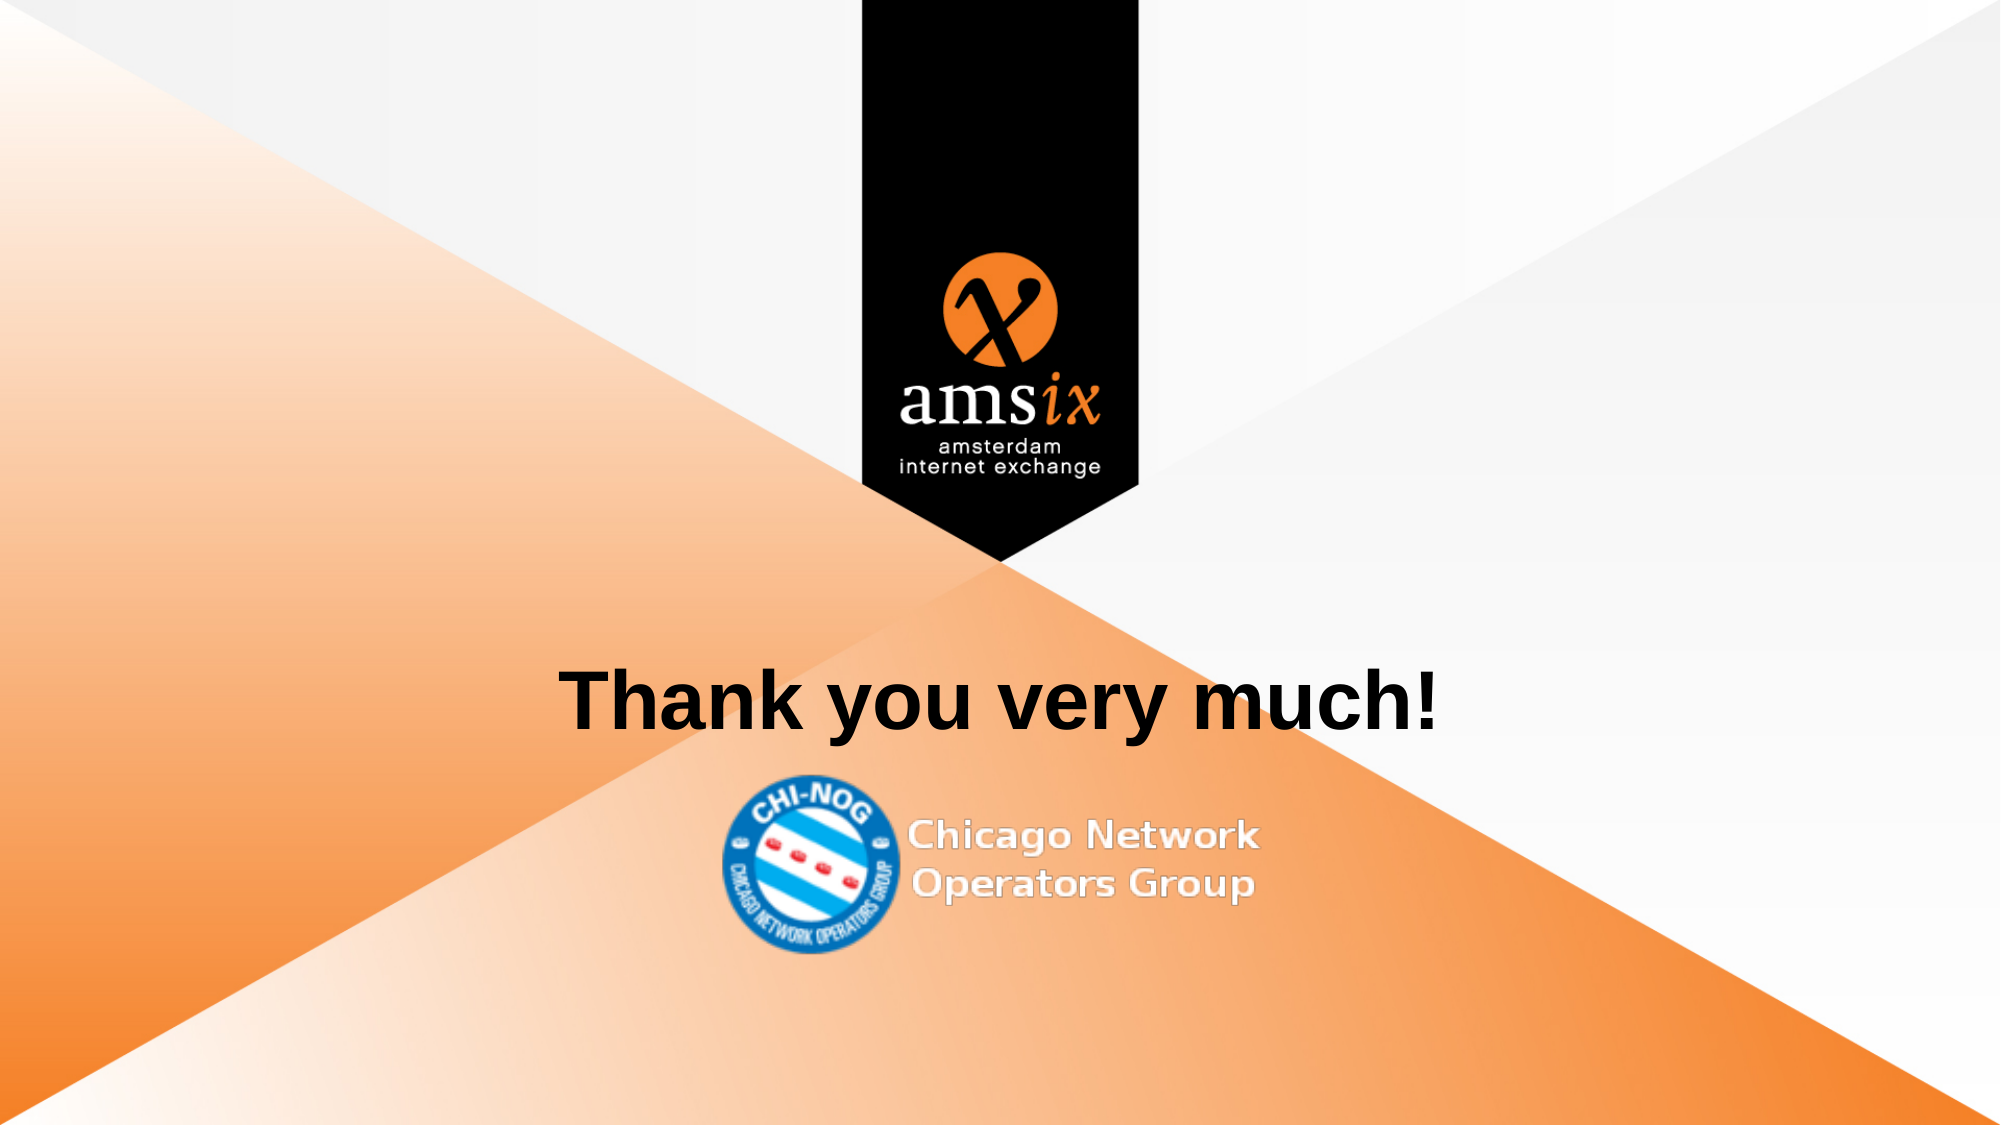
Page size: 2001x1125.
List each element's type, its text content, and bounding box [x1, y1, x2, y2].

title Thank you very much! [249, 565, 1750, 840]
picture [0, 0, 2001, 1125]
